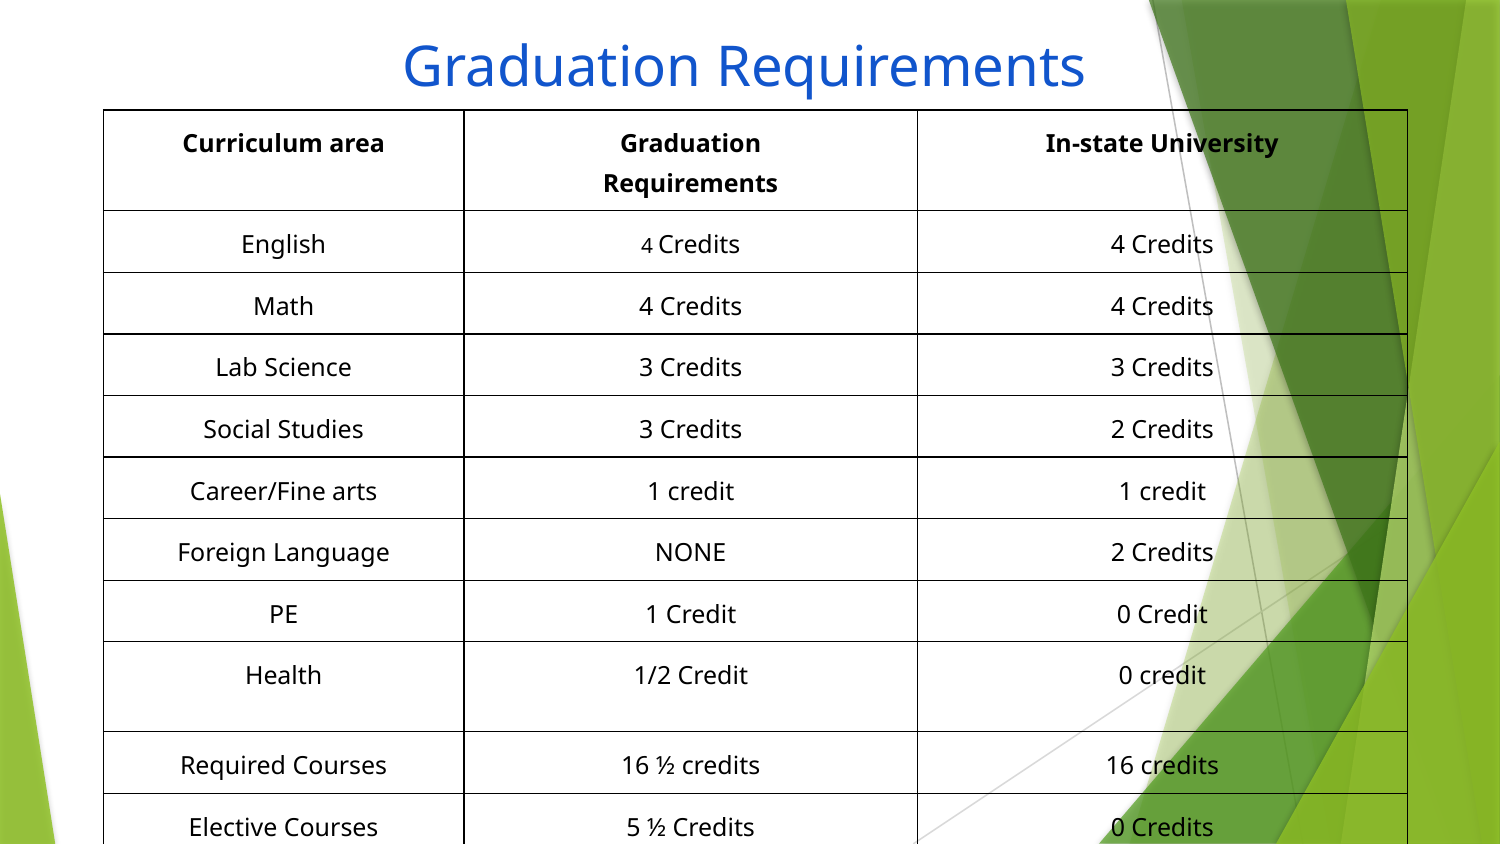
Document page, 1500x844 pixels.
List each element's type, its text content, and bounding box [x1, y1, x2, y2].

table_cell 4 Credits [465, 211, 917, 272]
table_cell English [104, 211, 463, 272]
table_cell 16 credits [918, 732, 1407, 793]
table_cell Social Studies [104, 396, 463, 456]
table_cell Foreign Language [104, 519, 463, 580]
table_cell 0 credit [918, 642, 1407, 731]
table_cell NONE [465, 519, 917, 580]
table_cell Required Courses [104, 732, 463, 793]
title Graduation Requirements [82, 0, 1408, 146]
table_cell 0 Credit [918, 581, 1407, 641]
table_cell 1 credit [918, 458, 1407, 518]
table_cell 0 Credits [918, 794, 1407, 844]
table_cell Health [104, 642, 463, 731]
table_cell 1/2 Credit [465, 642, 917, 731]
table_header Graduation Requirements [465, 111, 917, 210]
table_cell 3 Credits [918, 335, 1407, 395]
table_cell Lab Science [104, 335, 463, 395]
table_cell 2 Credits [918, 519, 1407, 580]
table_cell 16 ½ credits [465, 732, 917, 793]
table_cell Math [104, 273, 463, 333]
table_cell 1 Credit [465, 581, 917, 641]
table_cell 4 Credits [918, 211, 1407, 272]
table_cell 3 Credits [465, 335, 917, 395]
table_cell Career/Fine arts [104, 458, 463, 518]
table_header Curriculum area [104, 111, 463, 210]
table_cell 5 ½ Credits [465, 794, 917, 844]
table_cell 2 Credits [918, 396, 1407, 456]
table_cell PE [104, 581, 463, 641]
table_cell 3 Credits [465, 396, 917, 456]
table_cell 1 credit [465, 458, 917, 518]
table_header In-state University [918, 111, 1407, 210]
table_cell Elective Courses [104, 794, 463, 844]
table_cell 4 Credits [918, 273, 1407, 333]
table_cell 4 Credits [465, 273, 917, 333]
